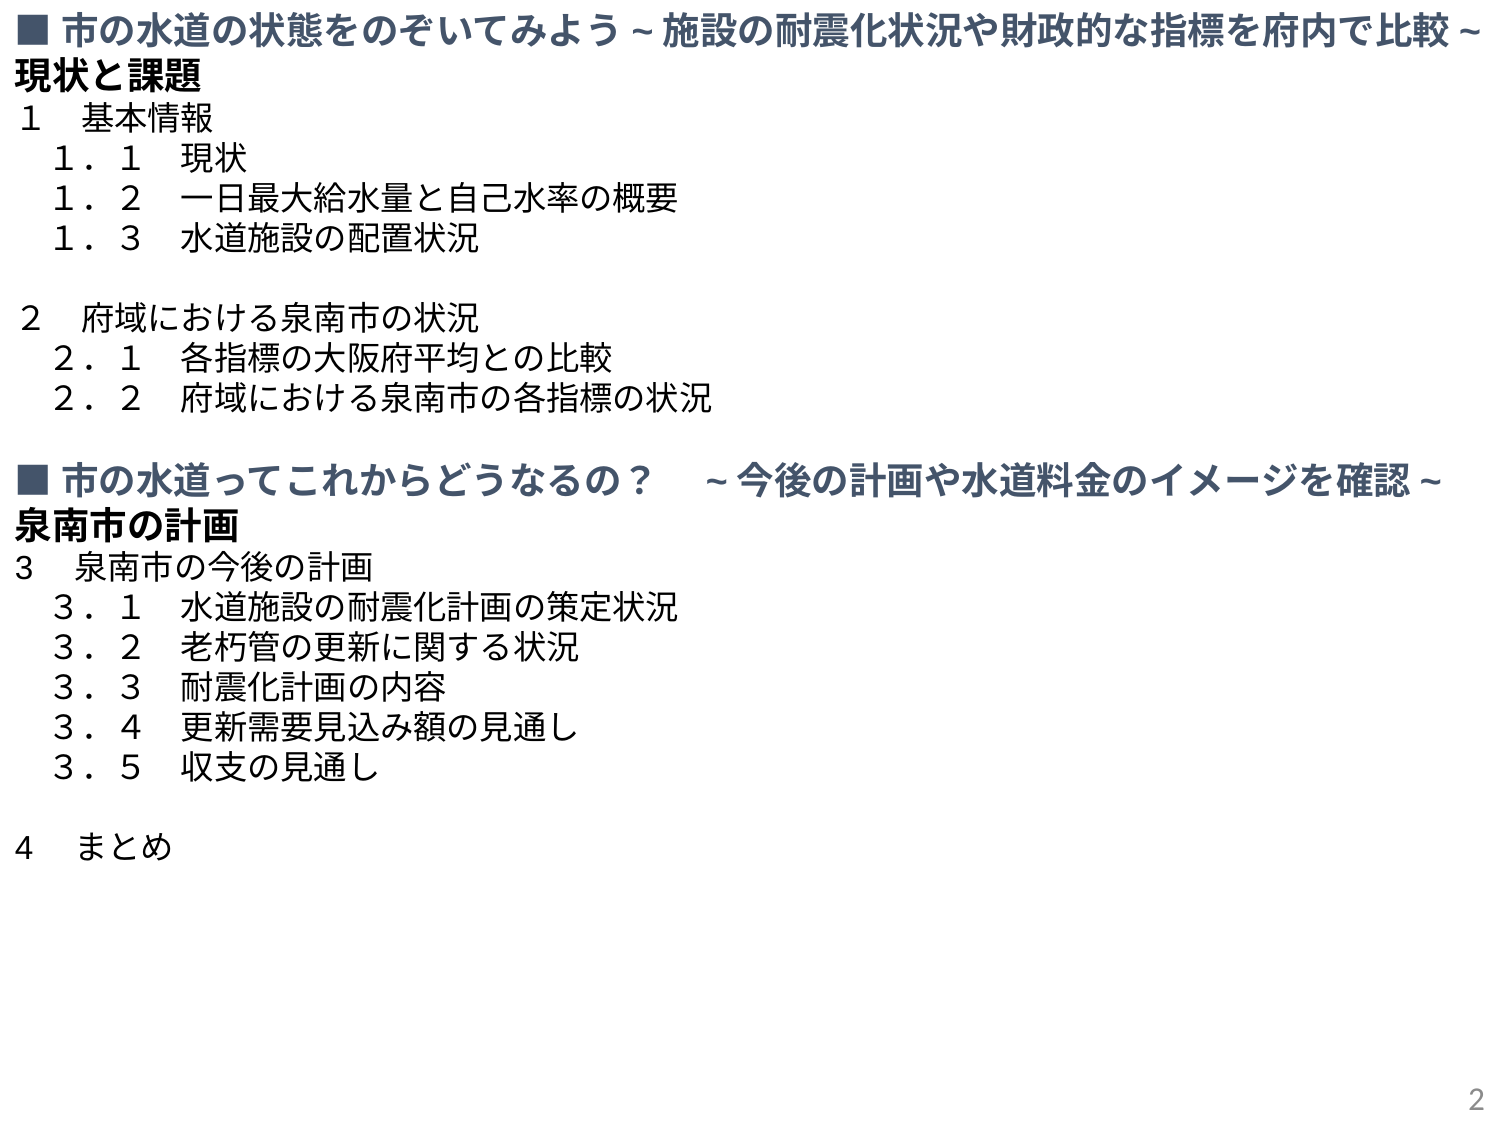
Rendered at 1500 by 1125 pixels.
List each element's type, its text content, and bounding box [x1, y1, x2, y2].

slide_number 2 [1162, 1067, 1500, 1125]
text_box ■市の水道の状態をのぞいてみよう~施設の耐震化状況や財政的な指標を府内で比較~ 現状と課題 １ 基本情報 １．１ 現状 １．２ 一日最大給水量と自己水率の概要 １．３ 水道施設の配置状況 ２ 府域における泉南市の状況 ２．１ 各指標の大阪府平均との比較 ２．２ 府域における泉南市の各指標の状況 ■市の水道ってこれからどうなるの？ ~今後の計画や水道料金のイメージを確認~ 泉南市の計画 3 泉南市の今後の計画 ３．１ 水道施設の耐震化計画の策定状況 ３．２ 老朽管の更新に関する状況 ３．３ 耐震化計画の内容 ３．４ 更新需要見込み額の見通し ３．５ 収支の見通し 4 まとめ [0, 0, 1500, 964]
